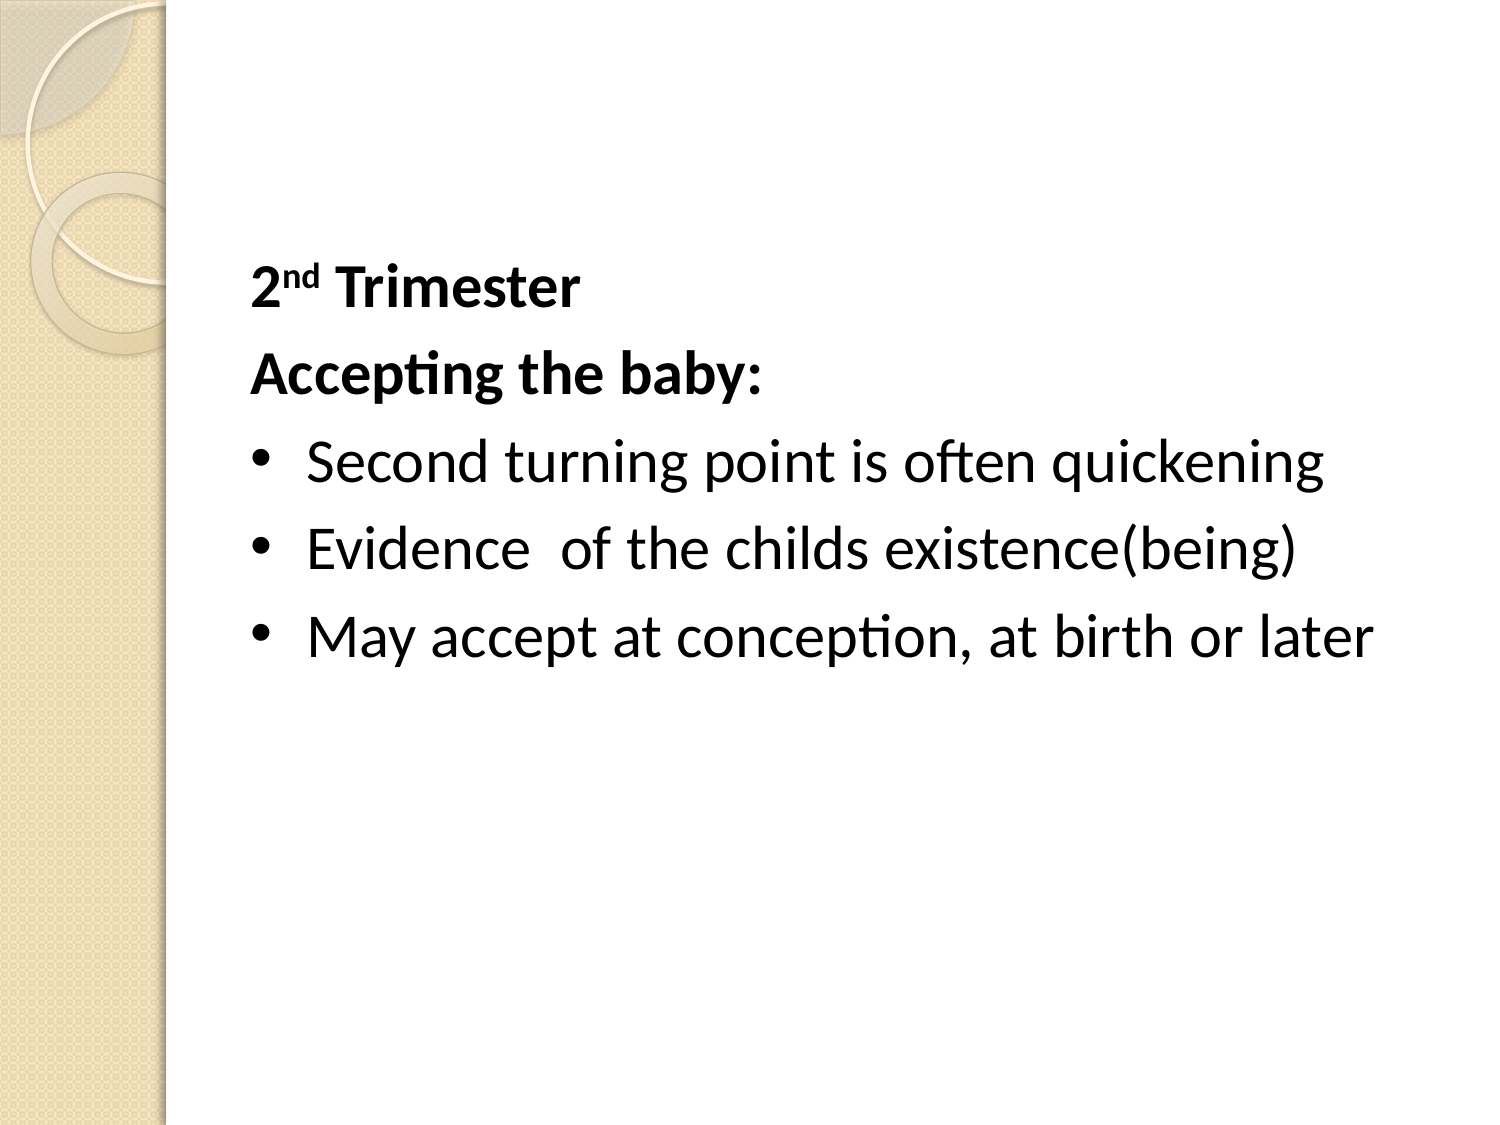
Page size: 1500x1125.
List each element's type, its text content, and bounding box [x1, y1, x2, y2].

list 2nd Trimester Accepting the baby: Second turning point is often quickening Evidence of the childs existence(being) May accept at conception, at birth or later [235, 237, 1466, 1025]
